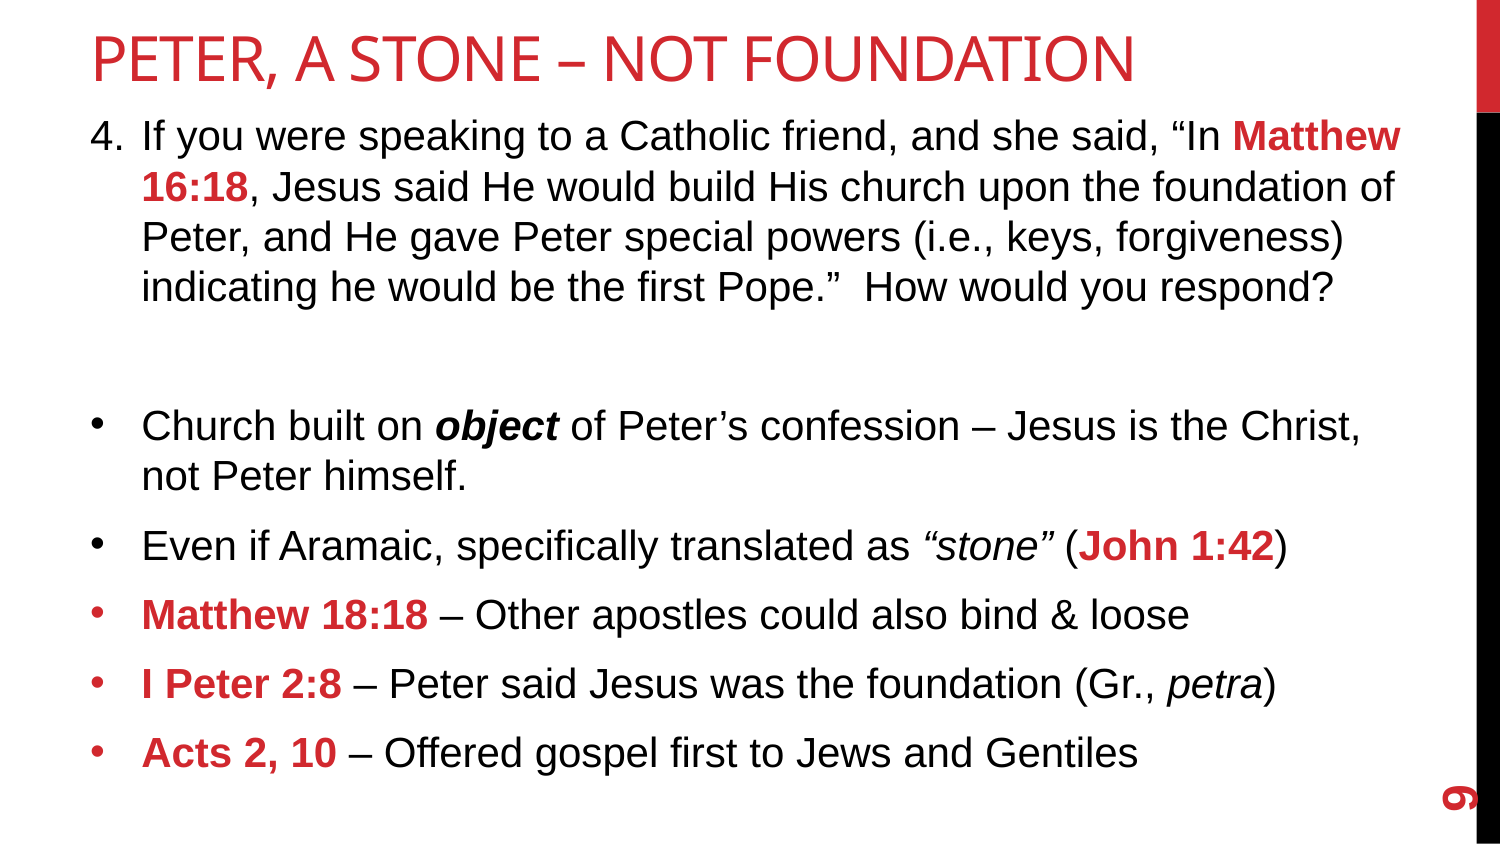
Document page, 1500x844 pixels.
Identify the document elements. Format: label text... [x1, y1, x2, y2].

list If you were speaking to a Catholic friend, and she said, “In Matthew 16:18, Jesus said He would build His church upon the foundation of Peter, and He gave Peter special powers (i.e., keys, forgiveness) indicating he would be the first Pope.” How would you respond? Church built on object of Peter’s confession – Jesus is the Christ, not Peter himself. Even if Aramaic, specifically translated as “stone” (John 1:42) Matthew 18:18 – Other apostles could also bind & loose I Peter 2:8 – Peter said Jesus was the foundation (Gr., petra) Acts 2, 10 – Offered gospel first to Jews and Gentiles [75, 101, 1425, 811]
title Peter, A Stone – not Foundation [75, 11, 1425, 101]
slide_number 9 [1427, 665, 1488, 828]
